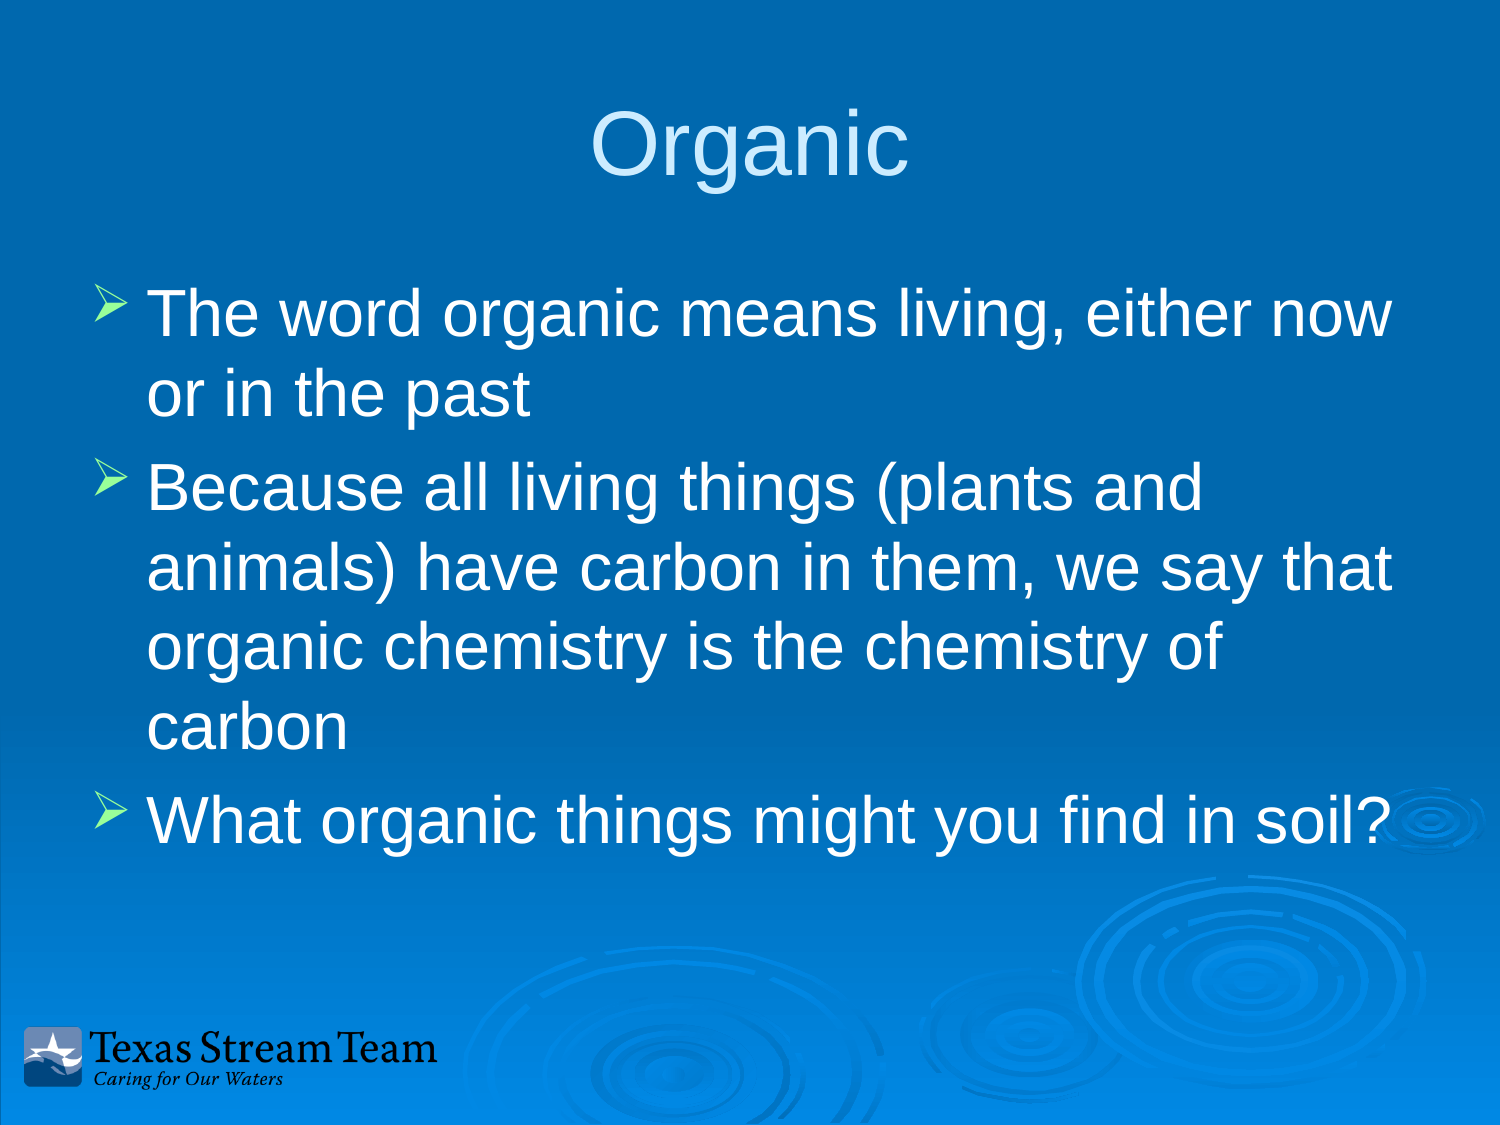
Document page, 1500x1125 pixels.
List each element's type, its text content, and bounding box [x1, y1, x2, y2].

picture [24, 1024, 438, 1096]
list The word organic means living, either now or in the past Because all living things (plants and animals) have carbon in them, we say that organic chemistry is the chemistry of carbon What organic things might you find in soil? [74, 262, 1426, 1006]
title Organic [74, 45, 1426, 233]
